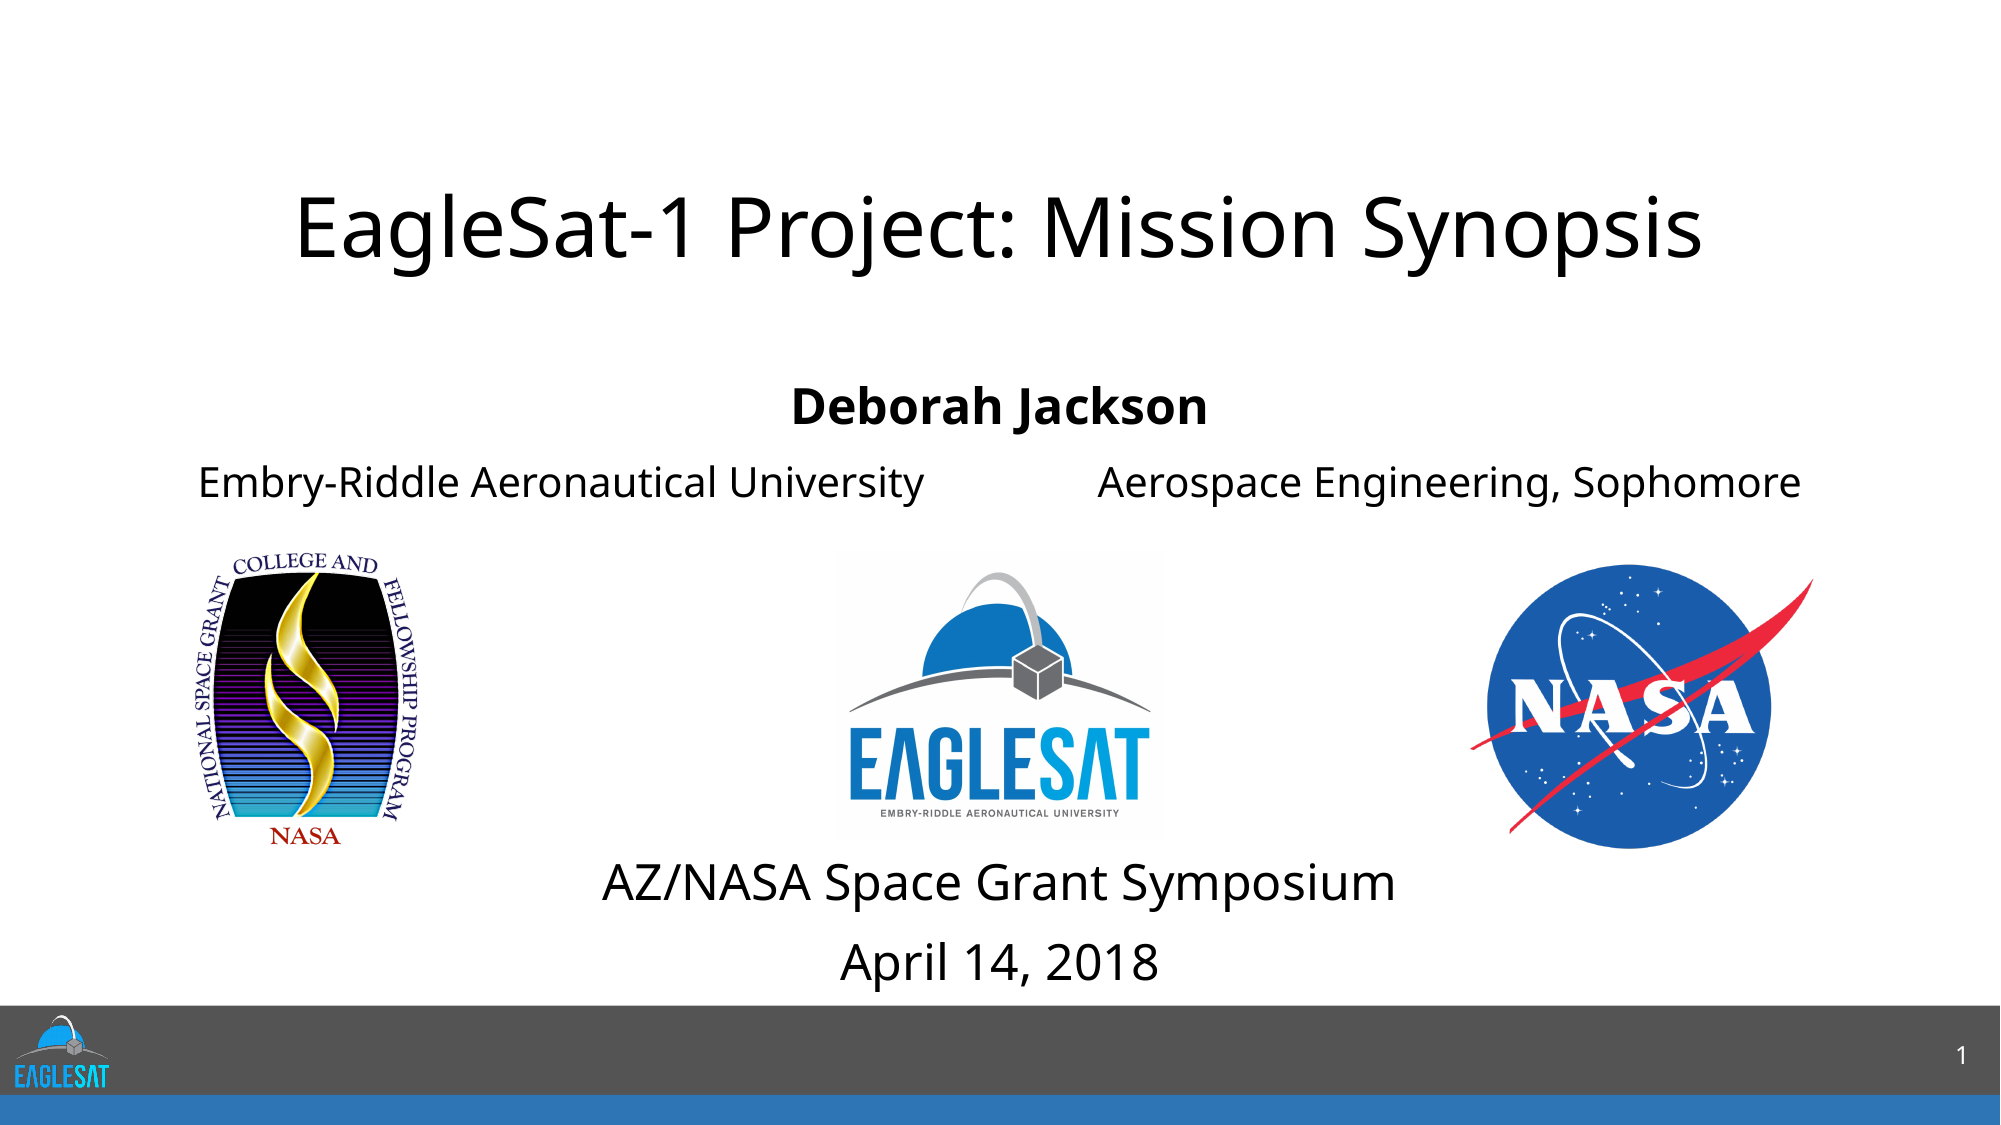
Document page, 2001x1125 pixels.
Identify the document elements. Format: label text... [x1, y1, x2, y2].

picture [10, 1027, 114, 1090]
picture [194, 552, 418, 846]
picture [835, 550, 1165, 839]
text_box EagleSat-1 Project: Mission Synopsis [249, 178, 1750, 395]
picture [1467, 562, 1816, 851]
slide_number 1 [1534, 1026, 1985, 1087]
text_box Deborah Jackson Embry-Riddle Aeronautical University Aerospace Engineering, Sophomore AZ/NASA Space Grant Symposium April 14, 2018 [0, 286, 2000, 1027]
